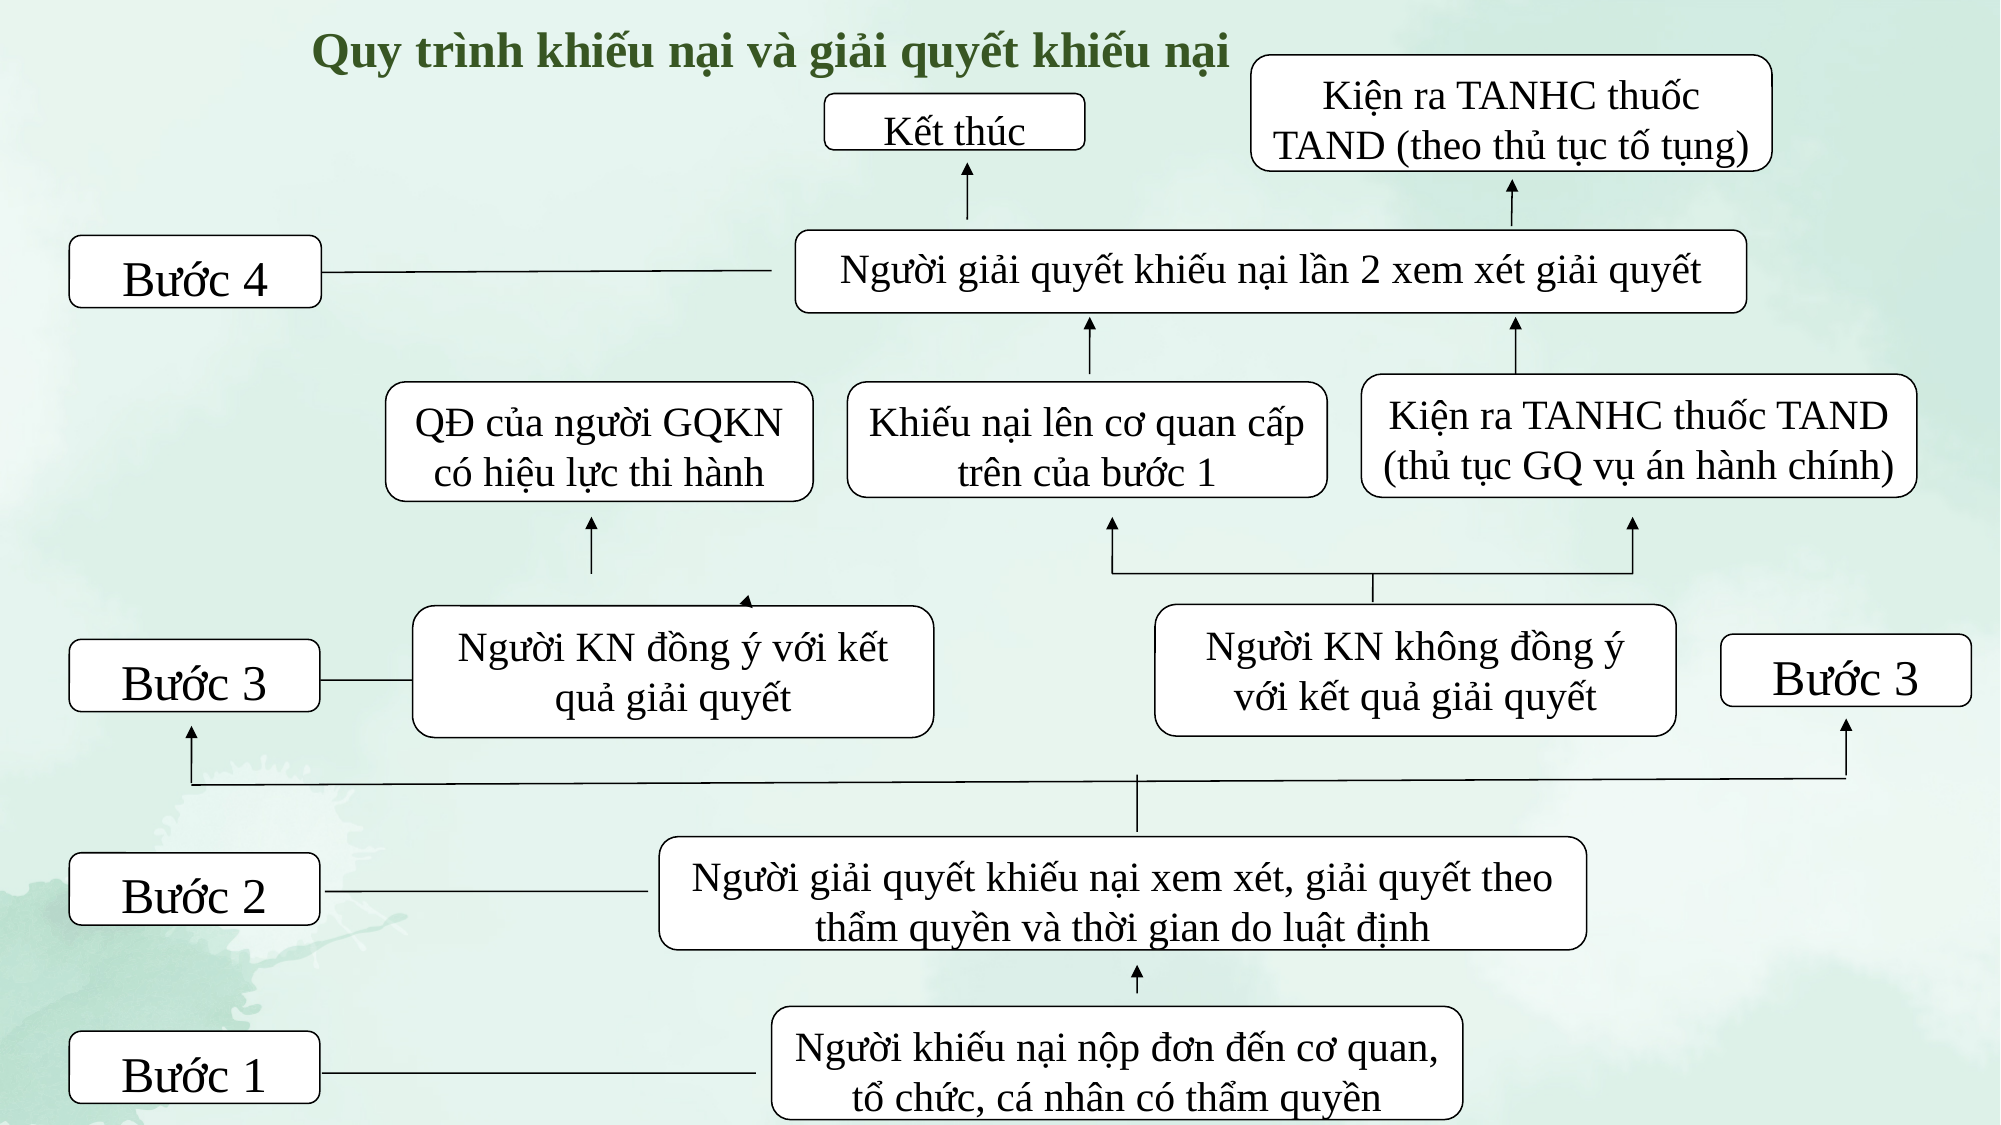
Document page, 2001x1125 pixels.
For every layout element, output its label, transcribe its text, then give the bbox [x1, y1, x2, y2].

picture [0, 0, 2001, 1125]
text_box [69, 54, 1972, 1120]
text_box Quy trình khiếu nại và giải quyết khiếu nại [296, 10, 1247, 54]
